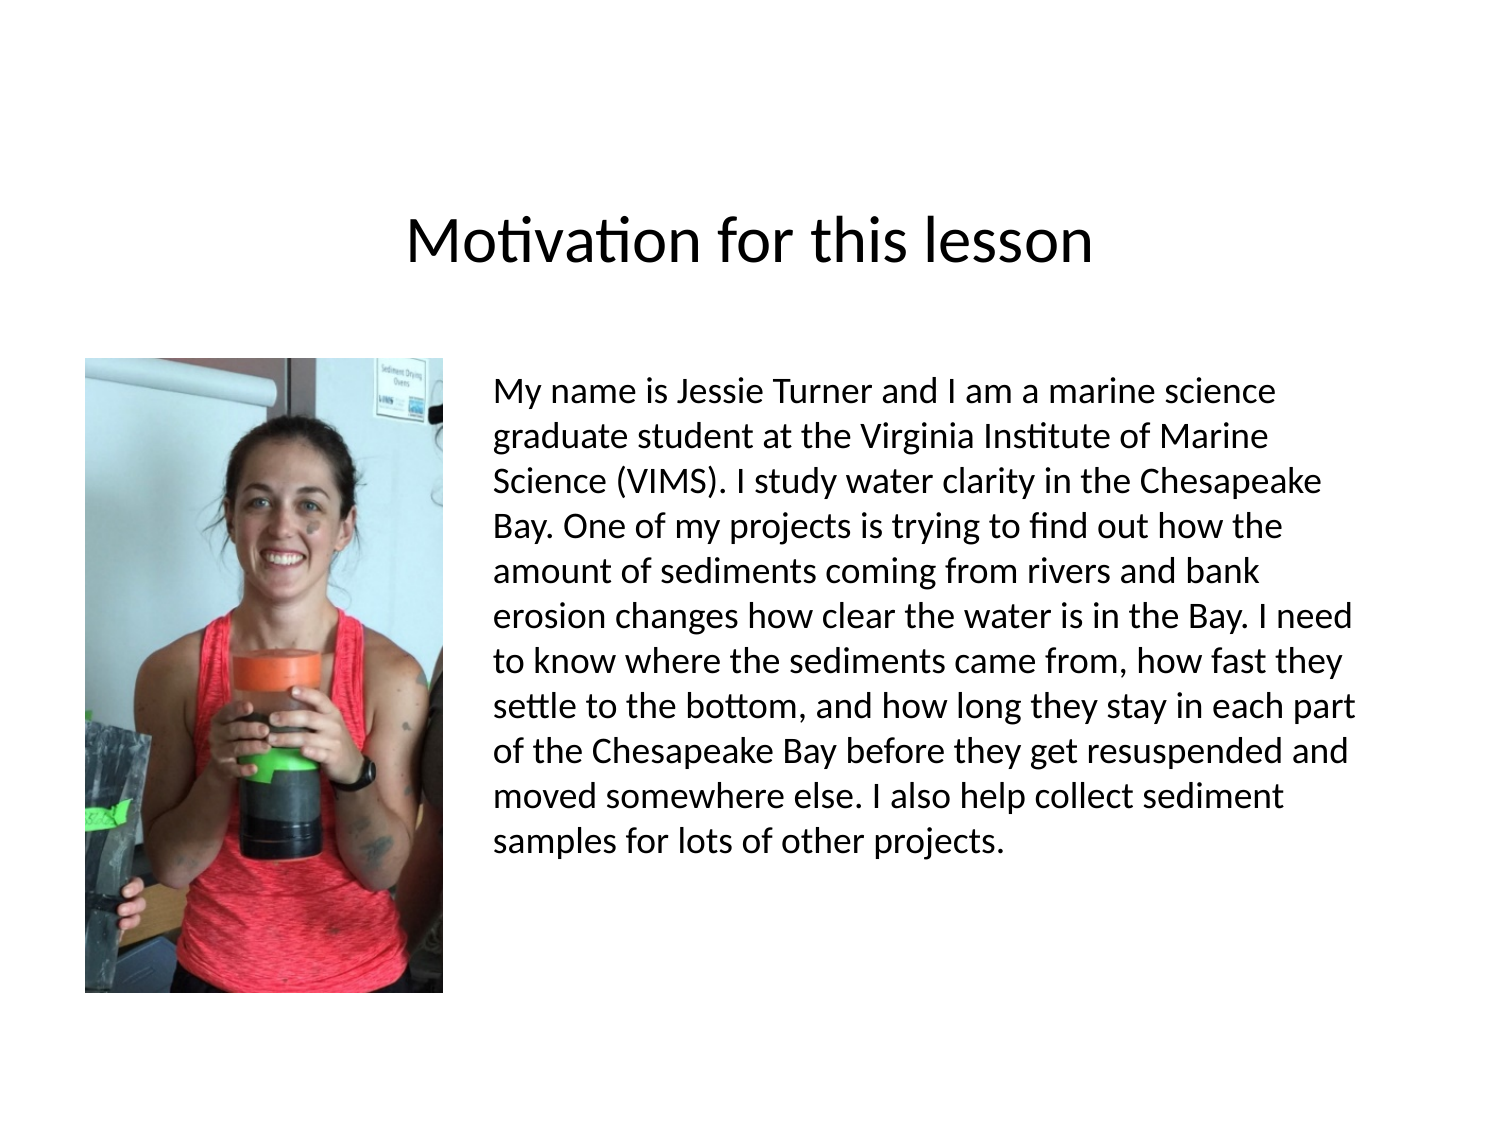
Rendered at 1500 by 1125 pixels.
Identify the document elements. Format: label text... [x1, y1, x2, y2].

text_box My name is Jessie Turner and I am a marine science graduate student at the Virginia Institute of Marine Science (VIMS). I study water clarity in the Chesapeake Bay. One of my projects is trying to find out how the amount of sediments coming from rivers and bank erosion changes how clear the water is in the Bay. I need to know where the sediments came from, how fast they settle to the bottom, and how long they stay in each part of the Chesapeake Bay before they get resuspended and moved somewhere else. I also help collect sediment samples for lots of other projects. [478, 358, 1393, 868]
text_box Motivation for this lesson [390, 188, 1110, 284]
picture [85, 358, 443, 993]
